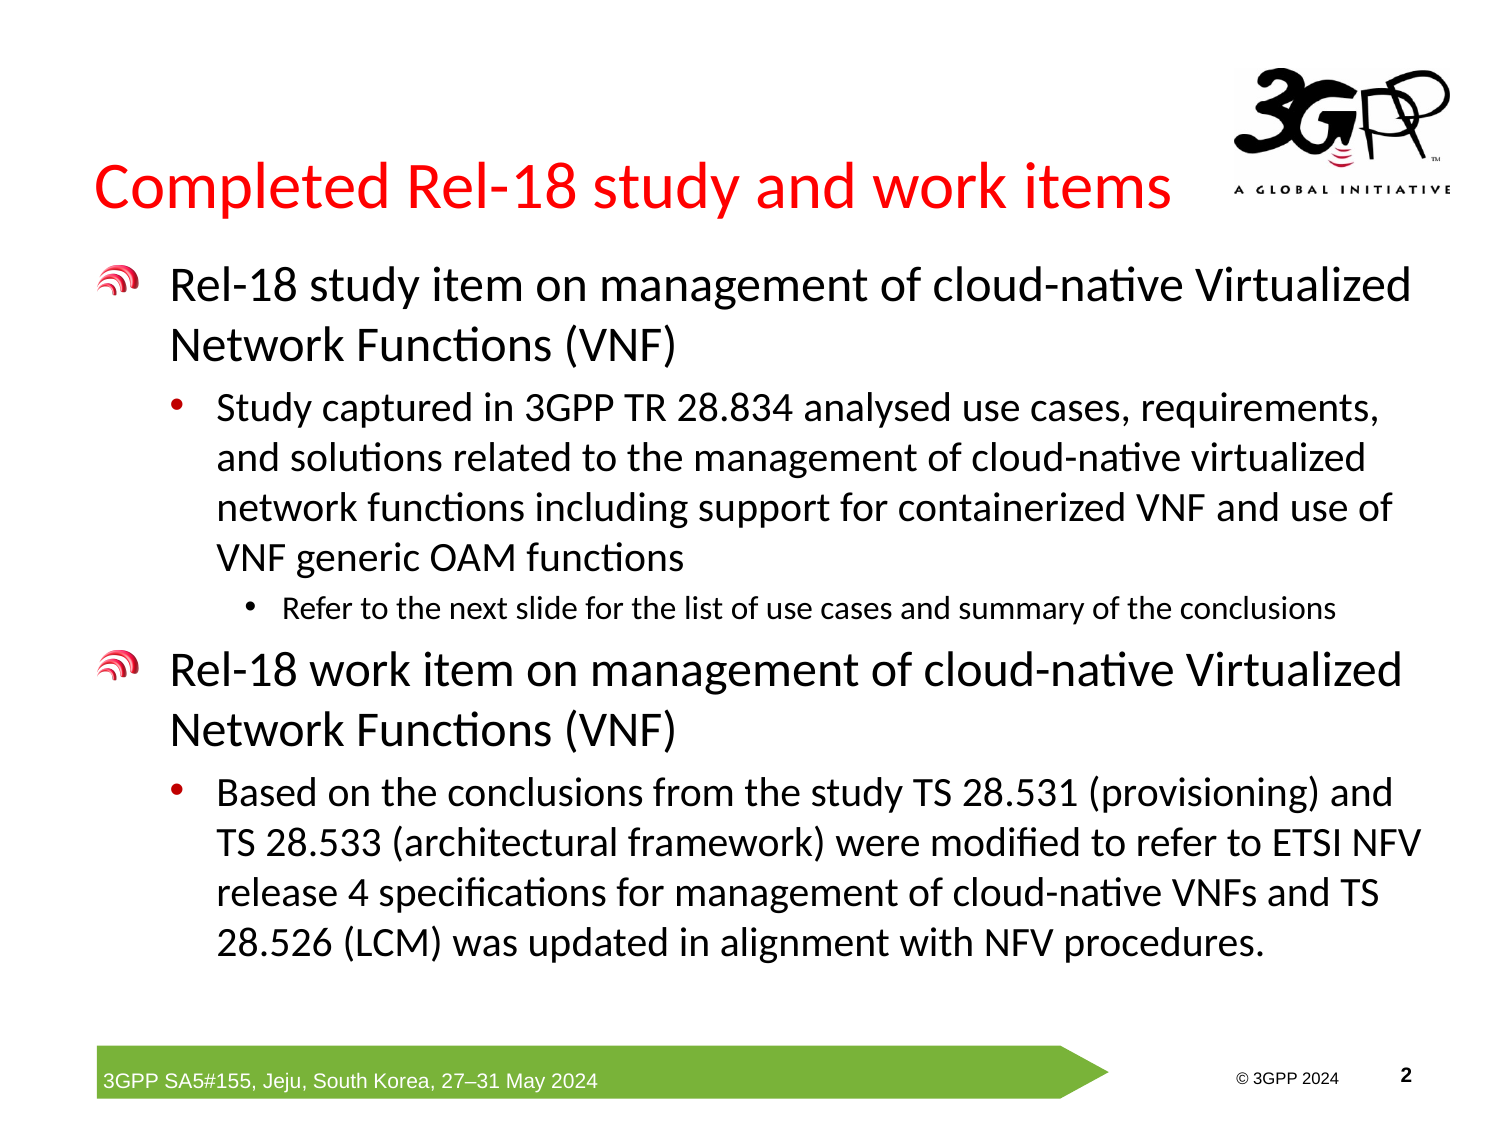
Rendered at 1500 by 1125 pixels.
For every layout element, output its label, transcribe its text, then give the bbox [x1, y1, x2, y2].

picture [94, 263, 130, 299]
picture [94, 648, 130, 684]
title Completed Rel-18 study and work items [79, 88, 1200, 243]
list Rel-18 study item on management of cloud-native Virtualized Network Functions (VNF) Study captured in 3GPP TR 28.834 analysed use cases, requirements, and solutions related to the management of cloud-native virtualized network functions including support for containerized VNF and use of VNF generic OAM functions Refer to the next slide for the list of use cases and summary of the conclusions Rel-18 work item on management of cloud-native Virtualized Network Functions (VNF) Based on the conclusions from the study TS 28.531 (provisioning) and TS 28.533 (architectural framework) were modified to refer to ETSI NFV release 4 specifications for management of cloud-native VNFs and TS 28.526 (LCM) was updated in alignment with NFV procedures. [79, 243, 1456, 976]
picture [1234, 68, 1450, 194]
